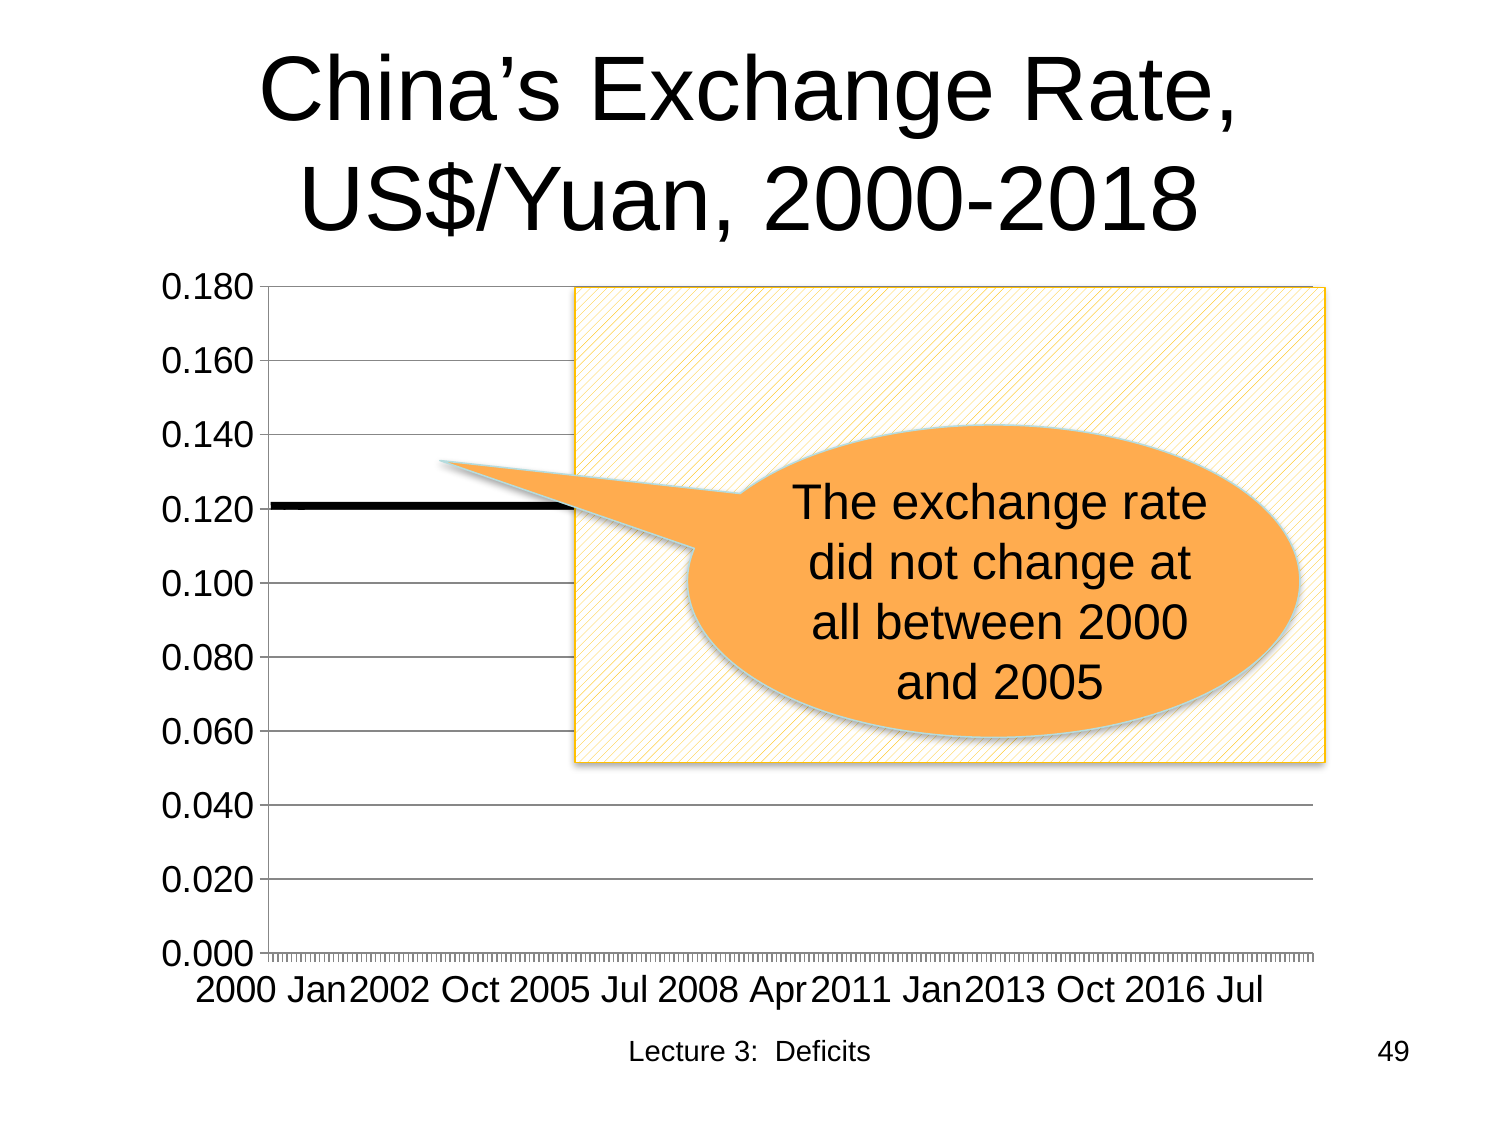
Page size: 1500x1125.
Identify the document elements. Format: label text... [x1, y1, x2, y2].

title China’s Exchange Rate, US$/Yuan, 2000-2018 [74, 44, 1426, 233]
chart [137, 249, 1337, 1026]
slide_number 49 [1074, 1024, 1426, 1103]
footer Lecture 3: Deficits [512, 1035, 988, 1103]
